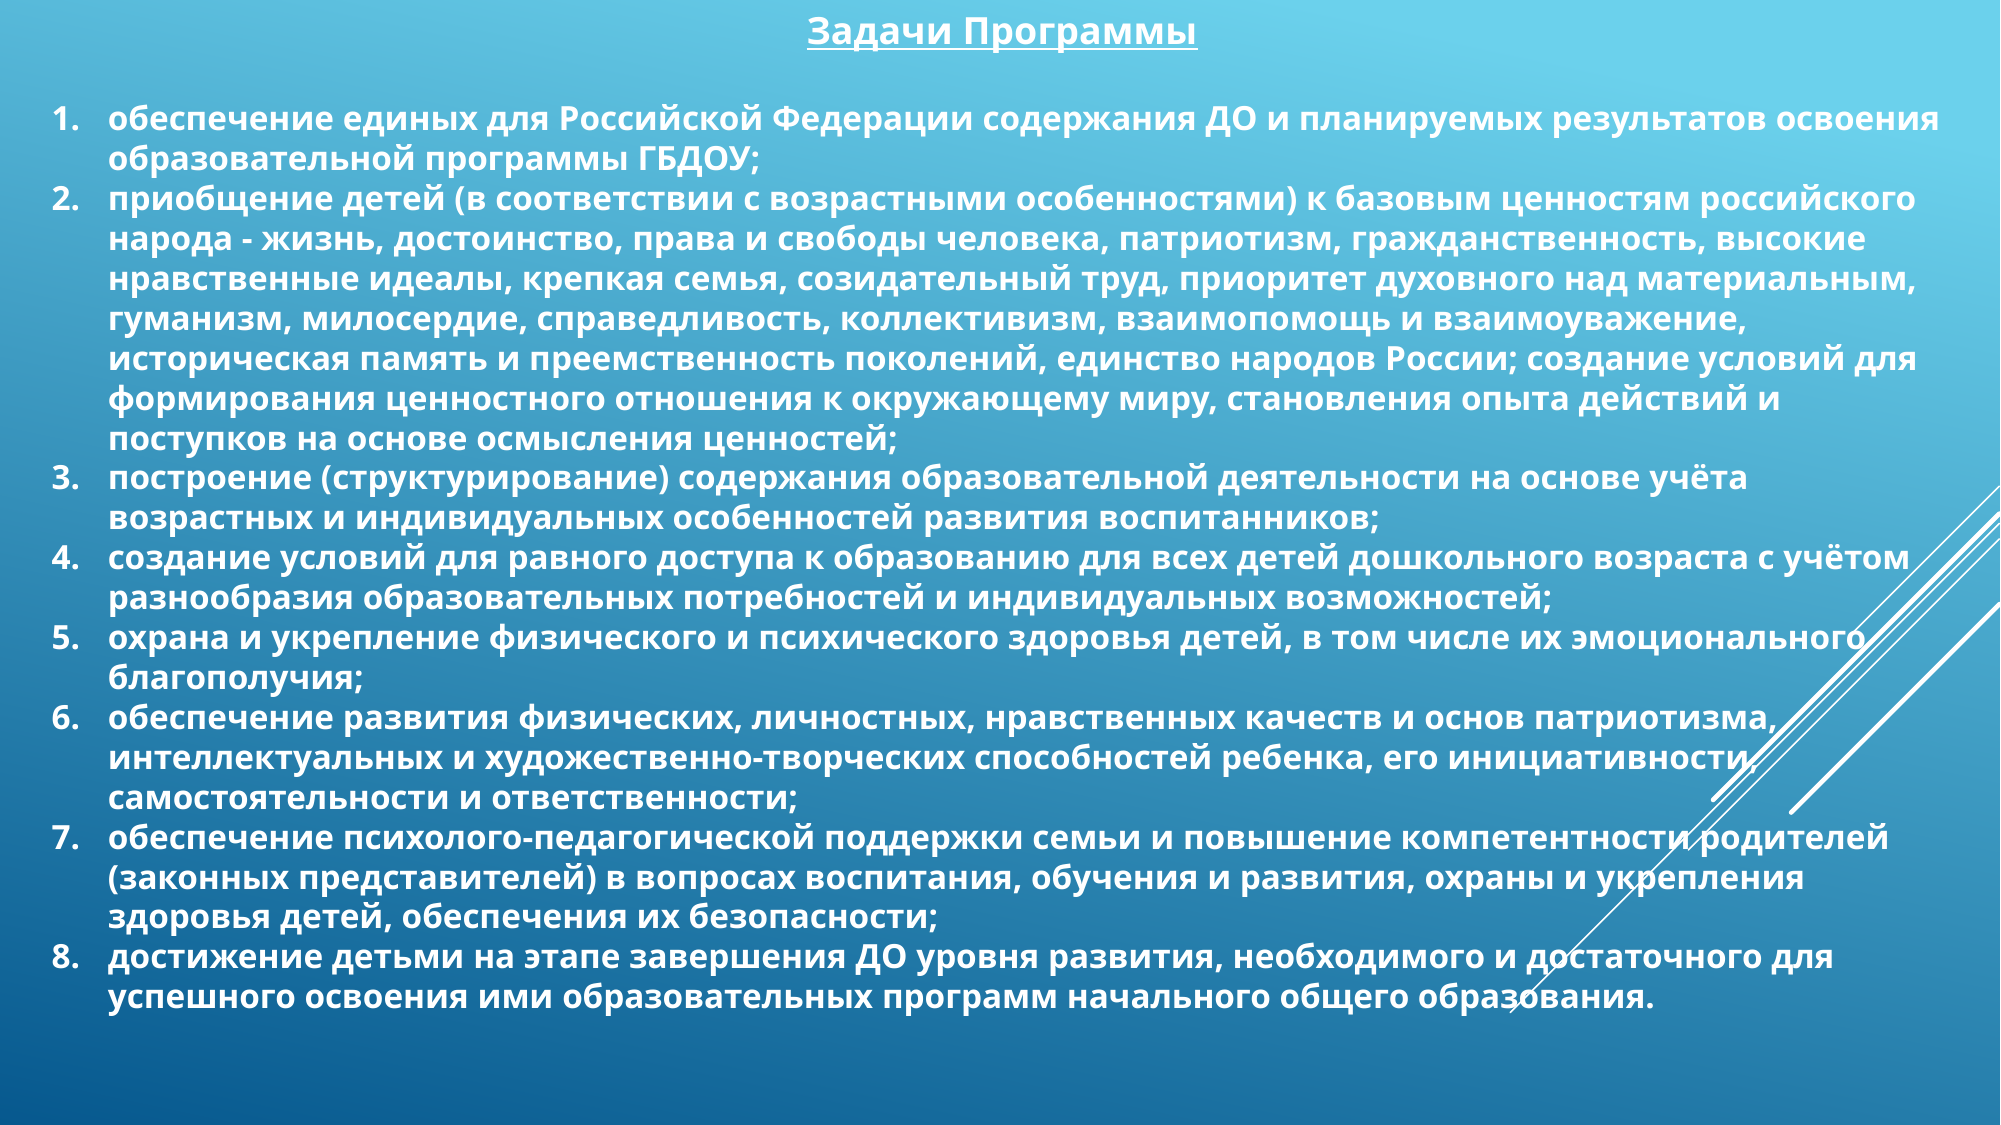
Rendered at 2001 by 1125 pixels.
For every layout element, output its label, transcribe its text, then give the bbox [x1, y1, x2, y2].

text_box Задачи Программы обеспечение единых для Российской Федерации содержания ДО и планируемых результатов освоения образовательной программы ГБДОУ; приобщение детей (в соответствии с возрастными особенностями) к базовым ценностям российского народа - жизнь, достоинство, права и свободы человека, патриотизм, гражданственность, высокие нравственные идеалы, крепкая семья, созидательный труд, приоритет духовного над материальным, гуманизм, милосердие, справедливость, коллективизм, взаимопомощь и взаимоуважение, историческая память и преемственность поколений, единство народов России; создание условий для формирования ценностного отношения к окружающему миру, становления опыта действий и поступков на основе осмысления ценностей; построение (структурирование) содержания образовательной деятельности на основе учёта возрастных и индивидуальных особенностей развития воспитанников; создание условий для равного доступа к образованию для всех детей дошкольного возраста с учётом разнообразия образовательных потребностей и индивидуальных возможностей; охрана и укрепление физического и психического здоровья детей, в том числе их эмоционального благополучия; обеспечение развития физических, личностных, нравственных качеств и основ патриотизма, интеллектуальных и художественно-творческих способностей ребенка, его инициативности, самостоятельности и ответственности; обеспечение психолого-педагогической поддержки семьи и повышение компетентности родителей (законных представителей) в вопросах воспитания, обучения и развития, охраны и укрепления здоровья детей, обеспечения их безопасности; достижение детьми на этапе завершения ДО уровня развития, необходимого и достаточного для успешного освоения ими образовательных программ начального общего образования. [36, 0, 1968, 1023]
